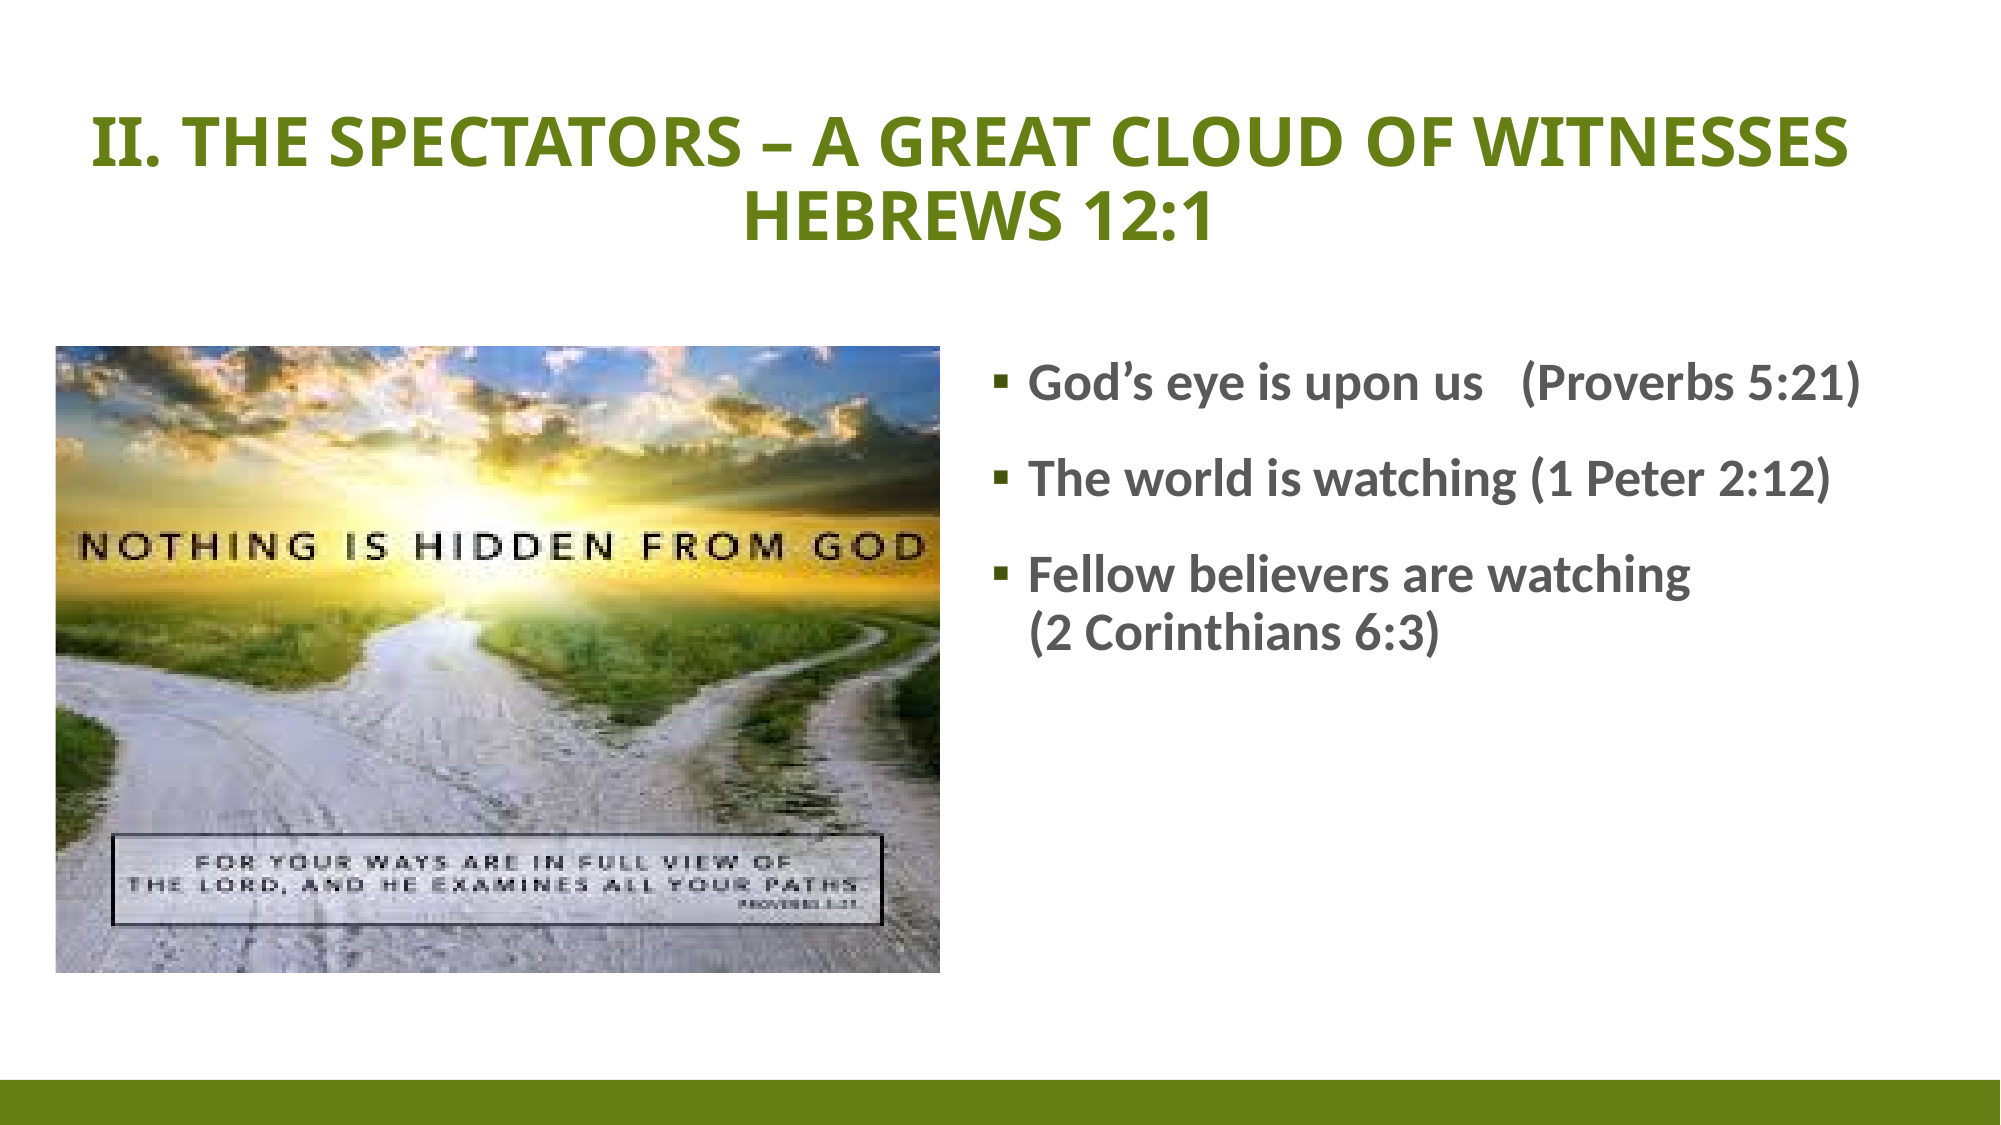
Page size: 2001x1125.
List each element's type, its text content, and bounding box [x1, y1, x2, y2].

title II. The spectators – a great cloud of witnesses Hebrews 12:1 [61, 50, 1898, 263]
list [55, 345, 940, 973]
list God’s eye is upon us (Proverbs 5:21) The world is watching (1 Peter 2:12) Fellow believers are watching (2 Corinthians 6:3) [969, 346, 1917, 973]
